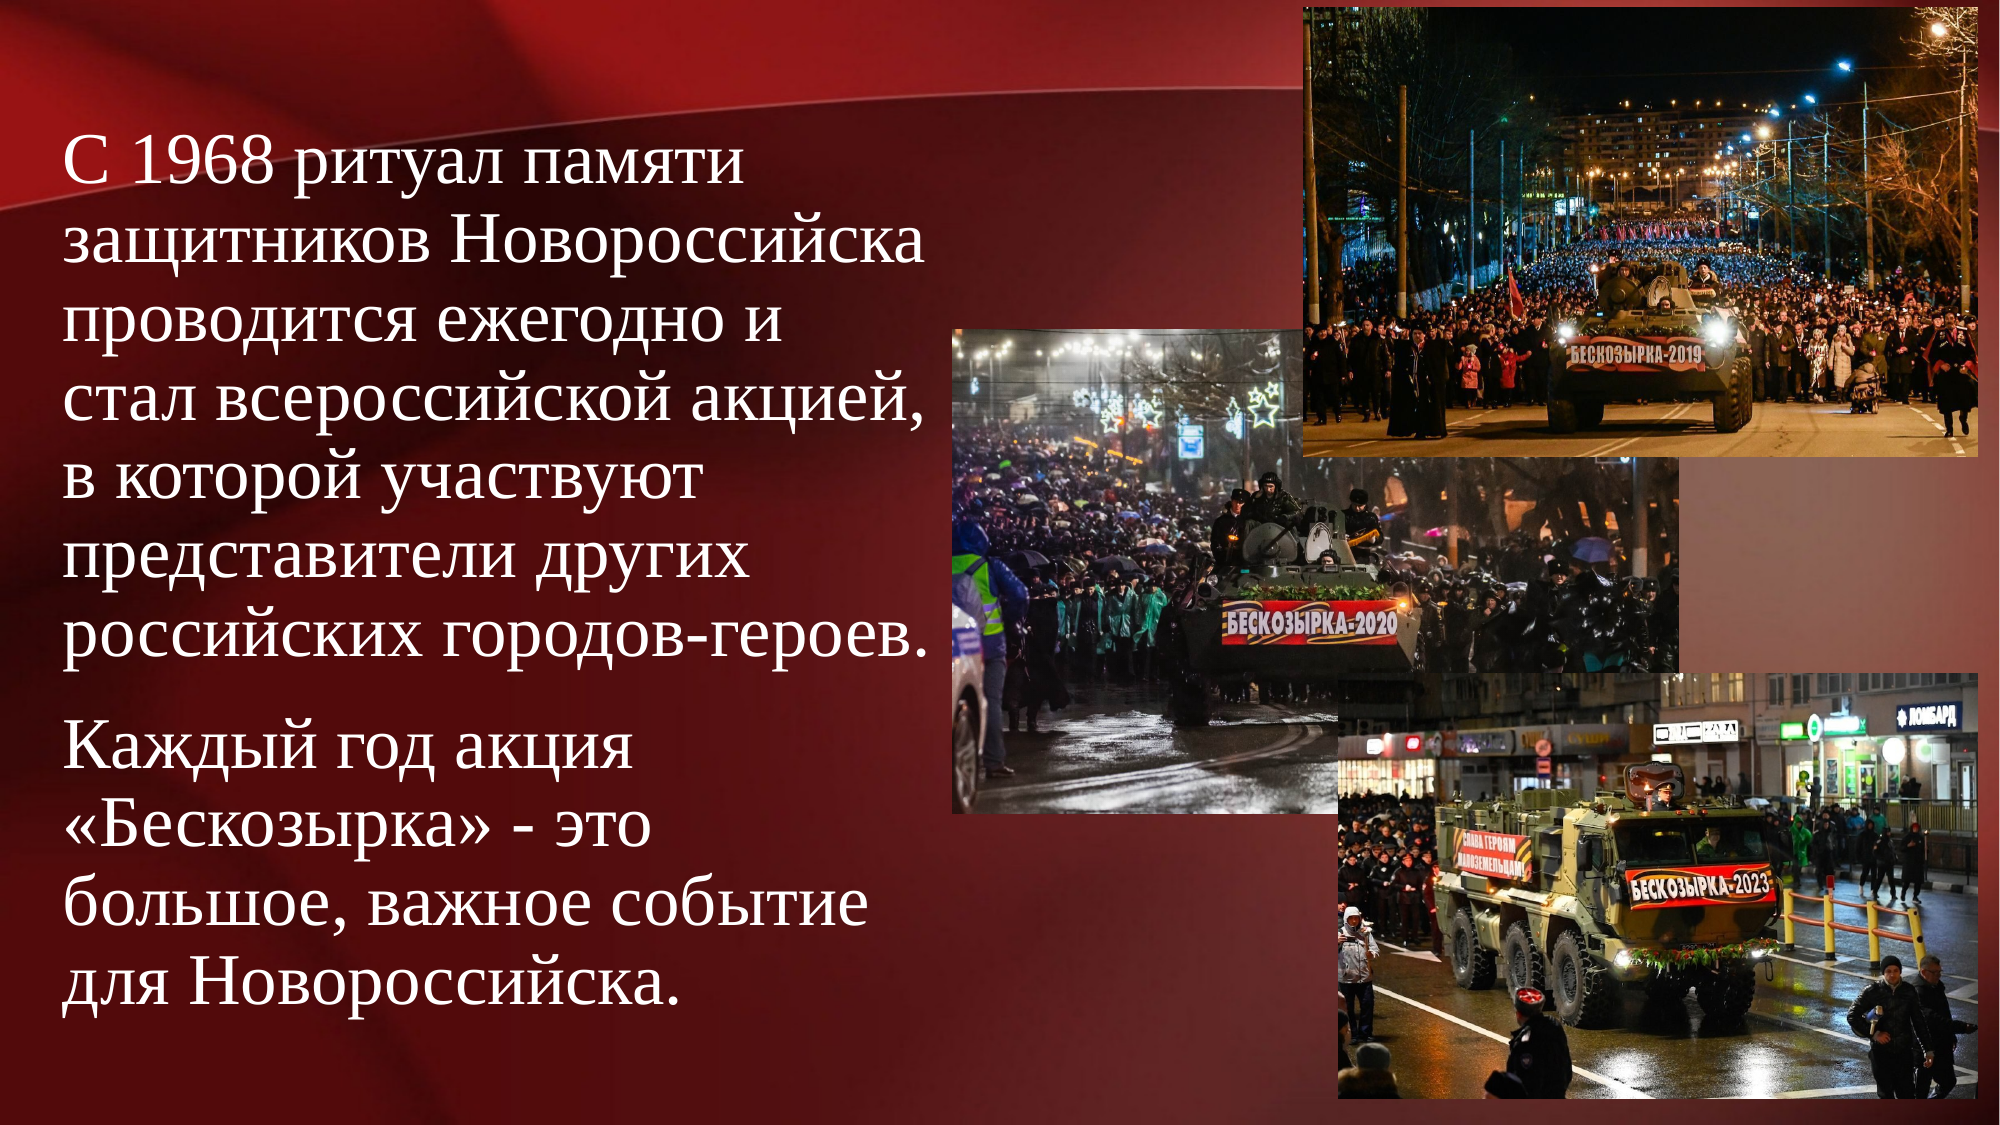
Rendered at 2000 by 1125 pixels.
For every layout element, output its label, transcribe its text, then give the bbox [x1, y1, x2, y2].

list С 1968 ритуал памяти защитников Новороссийска проводится ежегодно и стал всероссийской акцией, в которой участвуют представители других российских городов-героев. Каждый год акция «Бескозырка» - это большое, важное событие для Новороссийска. [42, 110, 953, 1104]
picture [0, 0, 2000, 1125]
